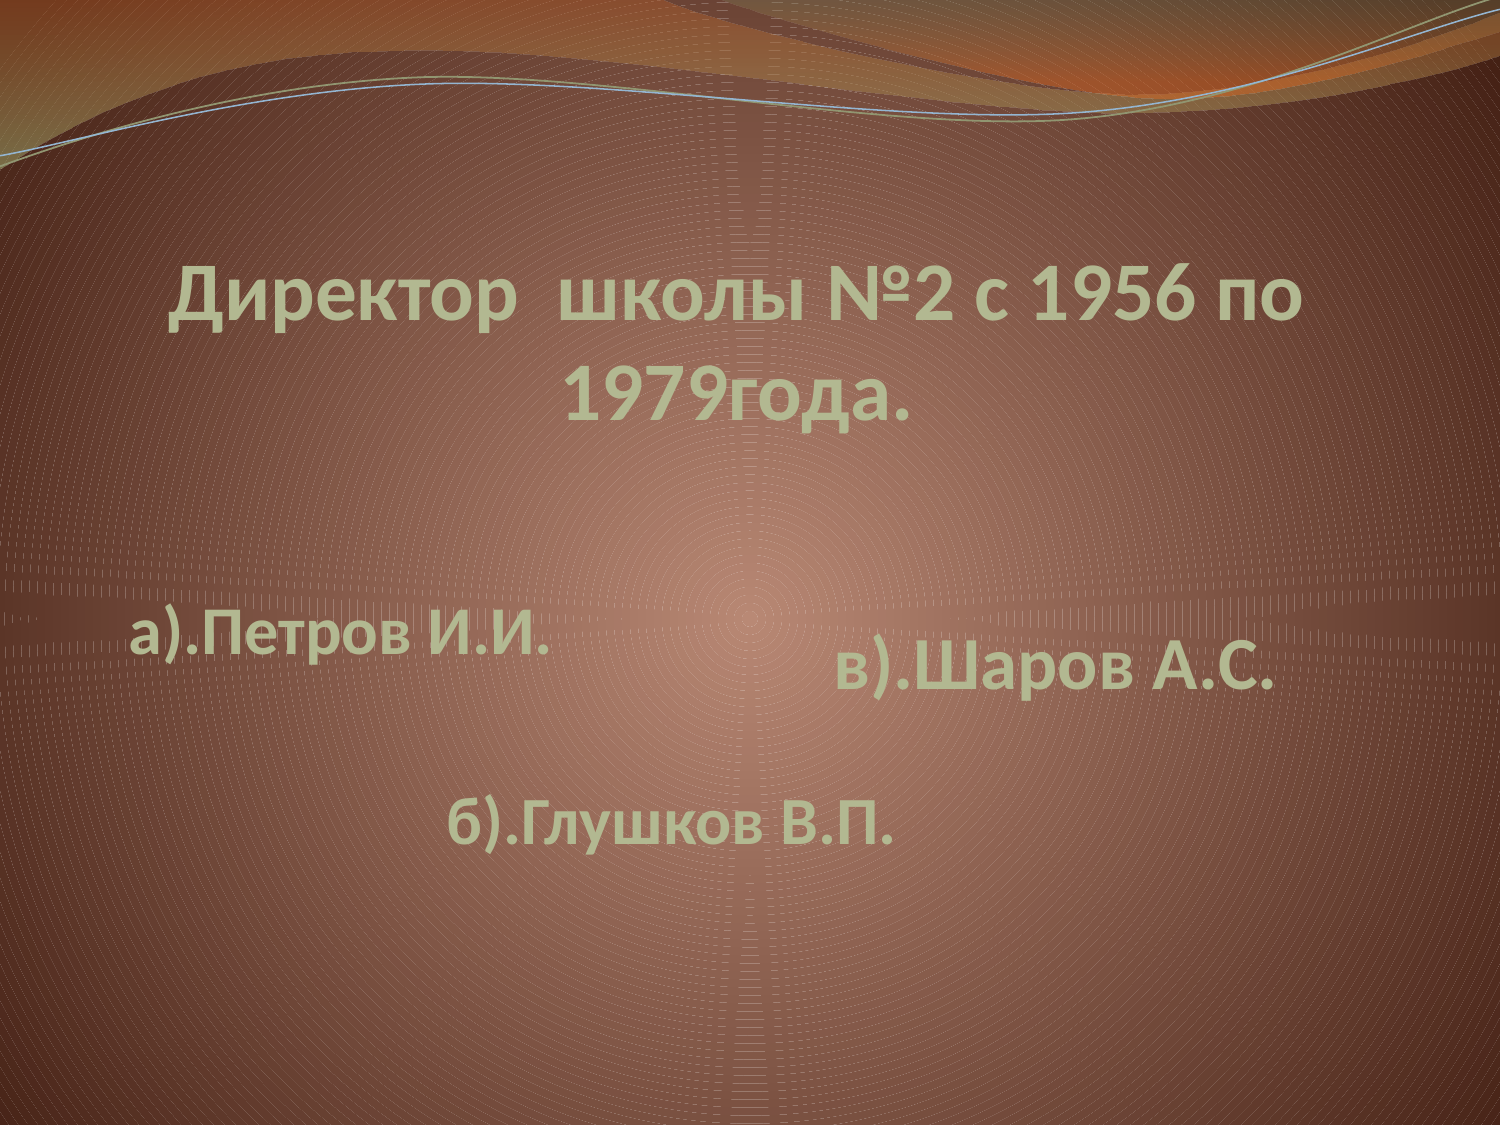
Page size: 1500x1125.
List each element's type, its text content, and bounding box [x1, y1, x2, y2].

text_box в).Шаров А.С. [726, 586, 1388, 705]
text_box б).Глушков В.П. [395, 775, 951, 858]
title Директор школы №2 с 1956 по 1979года. [53, 137, 1424, 438]
text_box а).Петров И.И. [64, 586, 621, 669]
